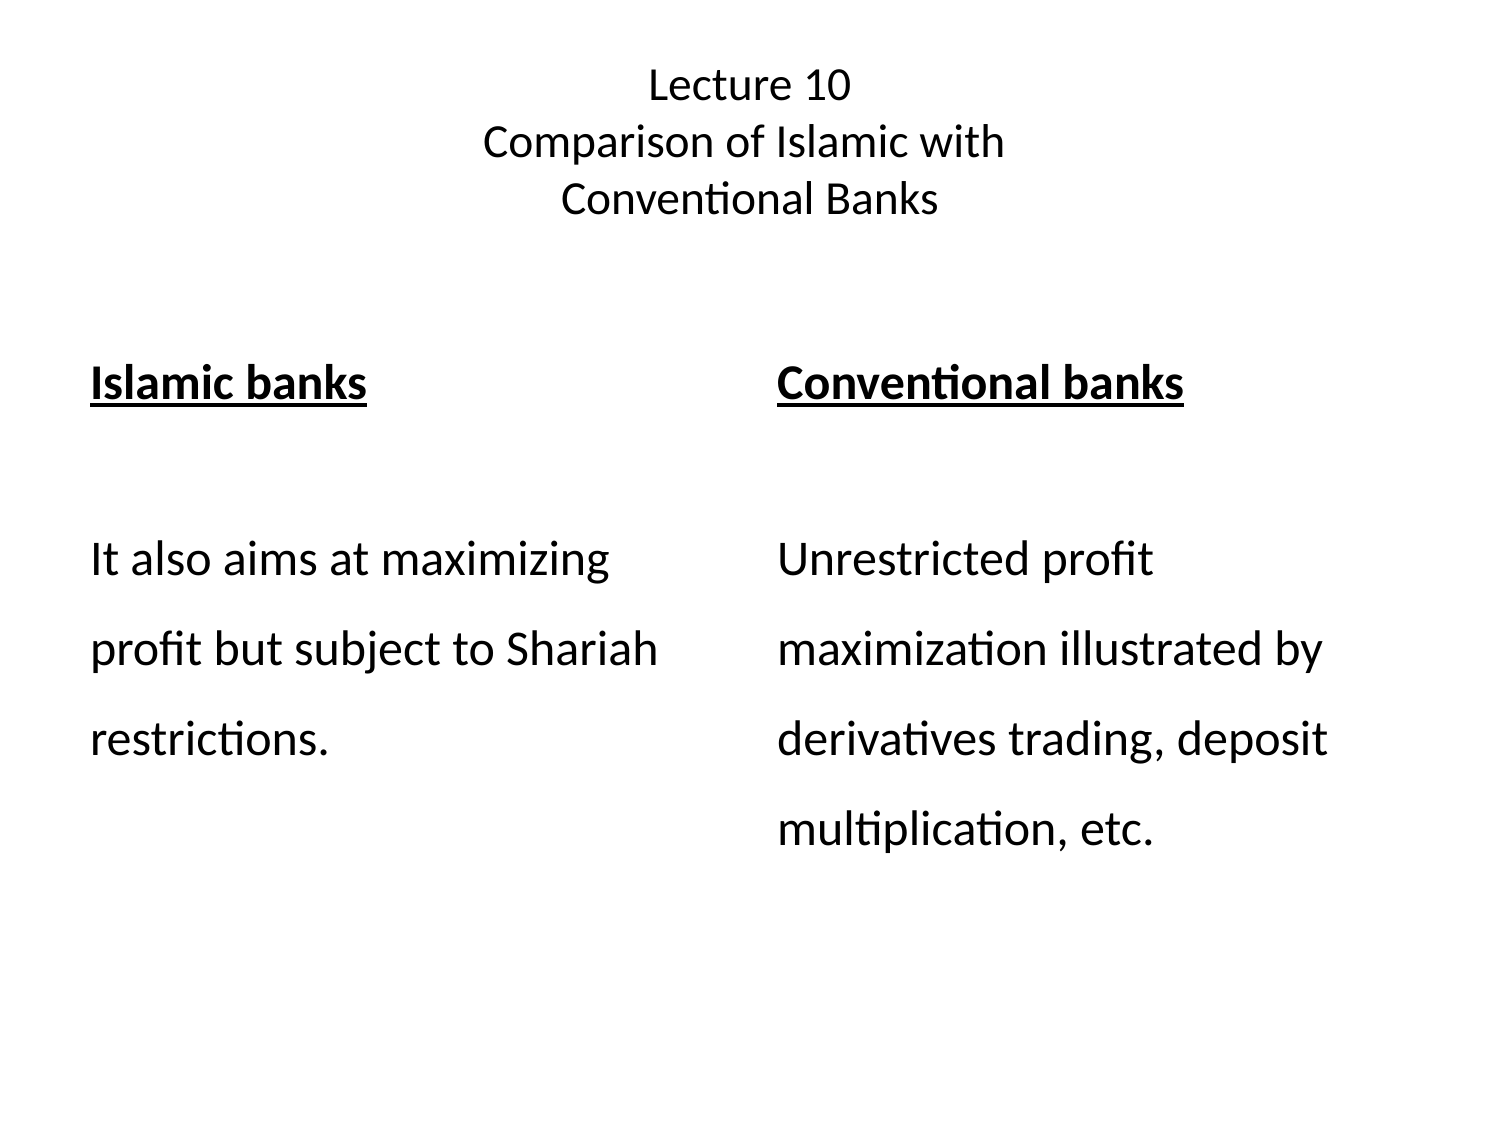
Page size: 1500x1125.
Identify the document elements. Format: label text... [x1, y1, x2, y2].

list Islamic banks [75, 312, 738, 417]
list It also aims at maximizing profit but subject to Shariah restrictions. [75, 417, 738, 1066]
title Lecture 10 Comparison of Islamic with Conventional Banks [75, 45, 1425, 233]
list Unrestricted profit maximization illustrated by derivatives trading, deposit multiplication, etc. [761, 417, 1425, 1066]
list Conventional banks [761, 312, 1425, 417]
